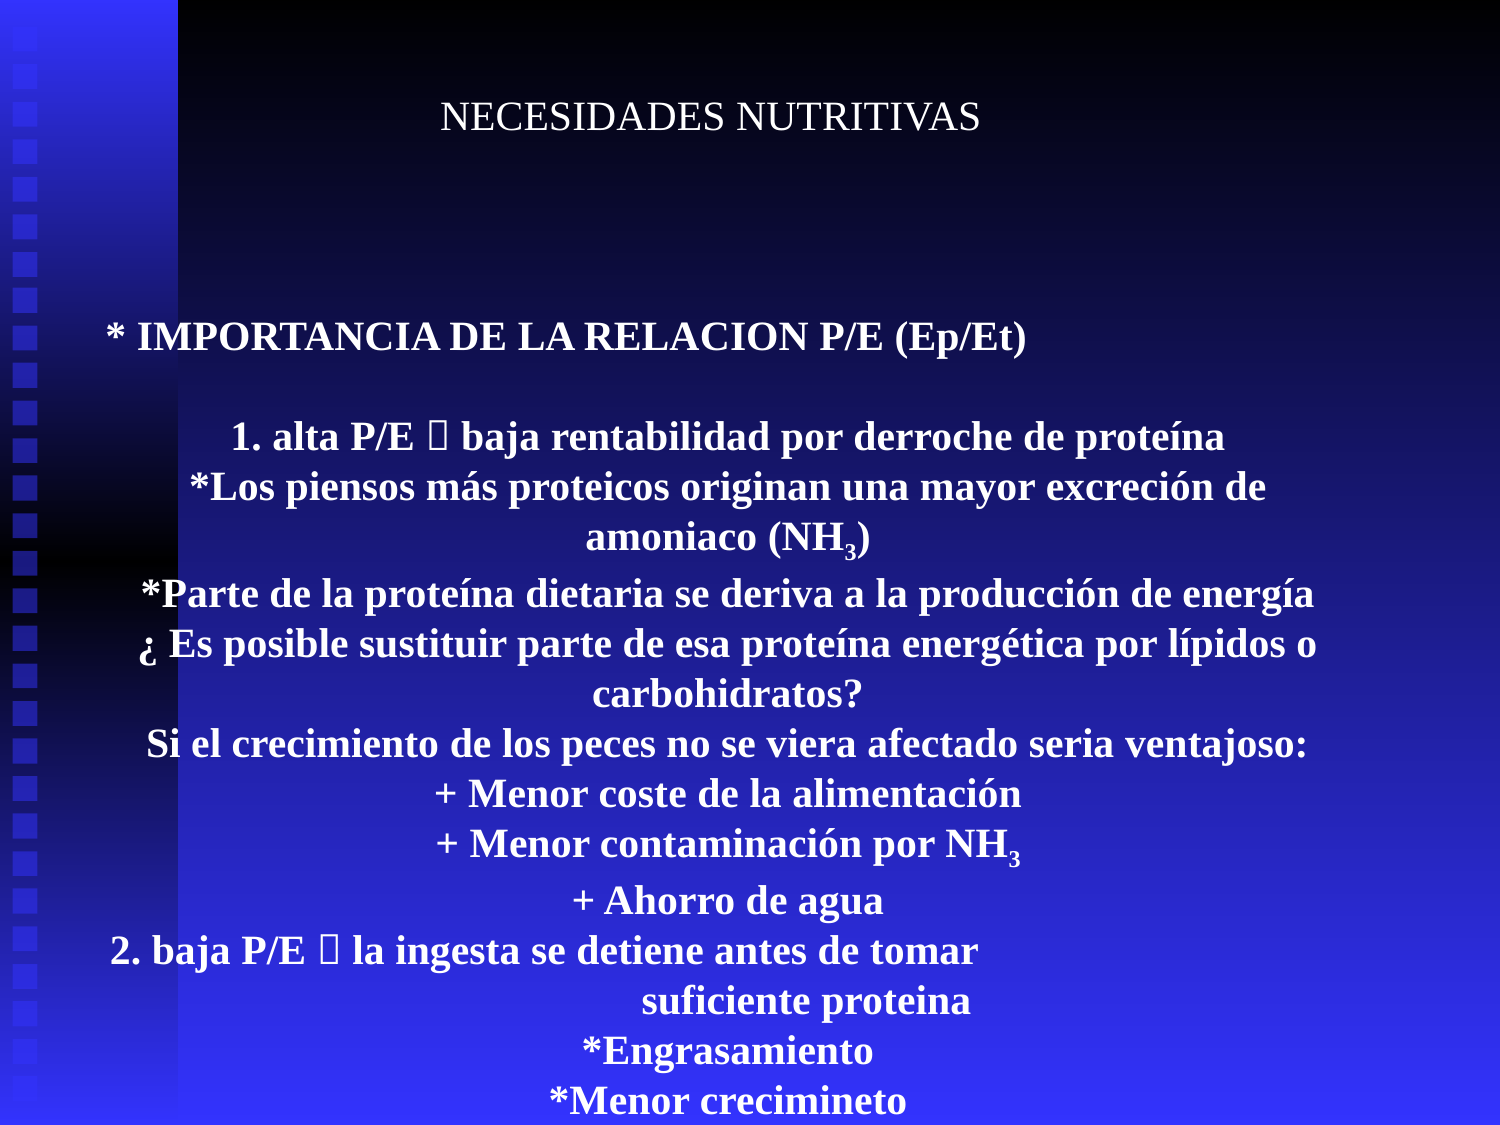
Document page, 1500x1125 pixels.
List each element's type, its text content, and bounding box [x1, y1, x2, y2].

text_box * IMPORTANCIA DE LA RELACION P/E (Ep/Et) 1. alta P/E  baja rentabilidad por derroche de proteína *Los piensos más proteicos originan una mayor excreción de amoniaco (NH3) *Parte de la proteína dietaria se deriva a la producción de energía ¿ Es posible sustituir parte de esa proteína energética por lípidos o carbohidratos? Si el crecimiento de los peces no se viera afectado seria ventajoso: + Menor coste de la alimentación + Menor contaminación por NH3 + Ahorro de agua 2. baja P/E  la ingesta se detiene antes de tomar suficiente proteina *Engrasamiento *Menor crecimineto [90, 301, 1366, 1125]
text_box NECESIDADES NUTRITIVAS [281, 81, 1141, 146]
